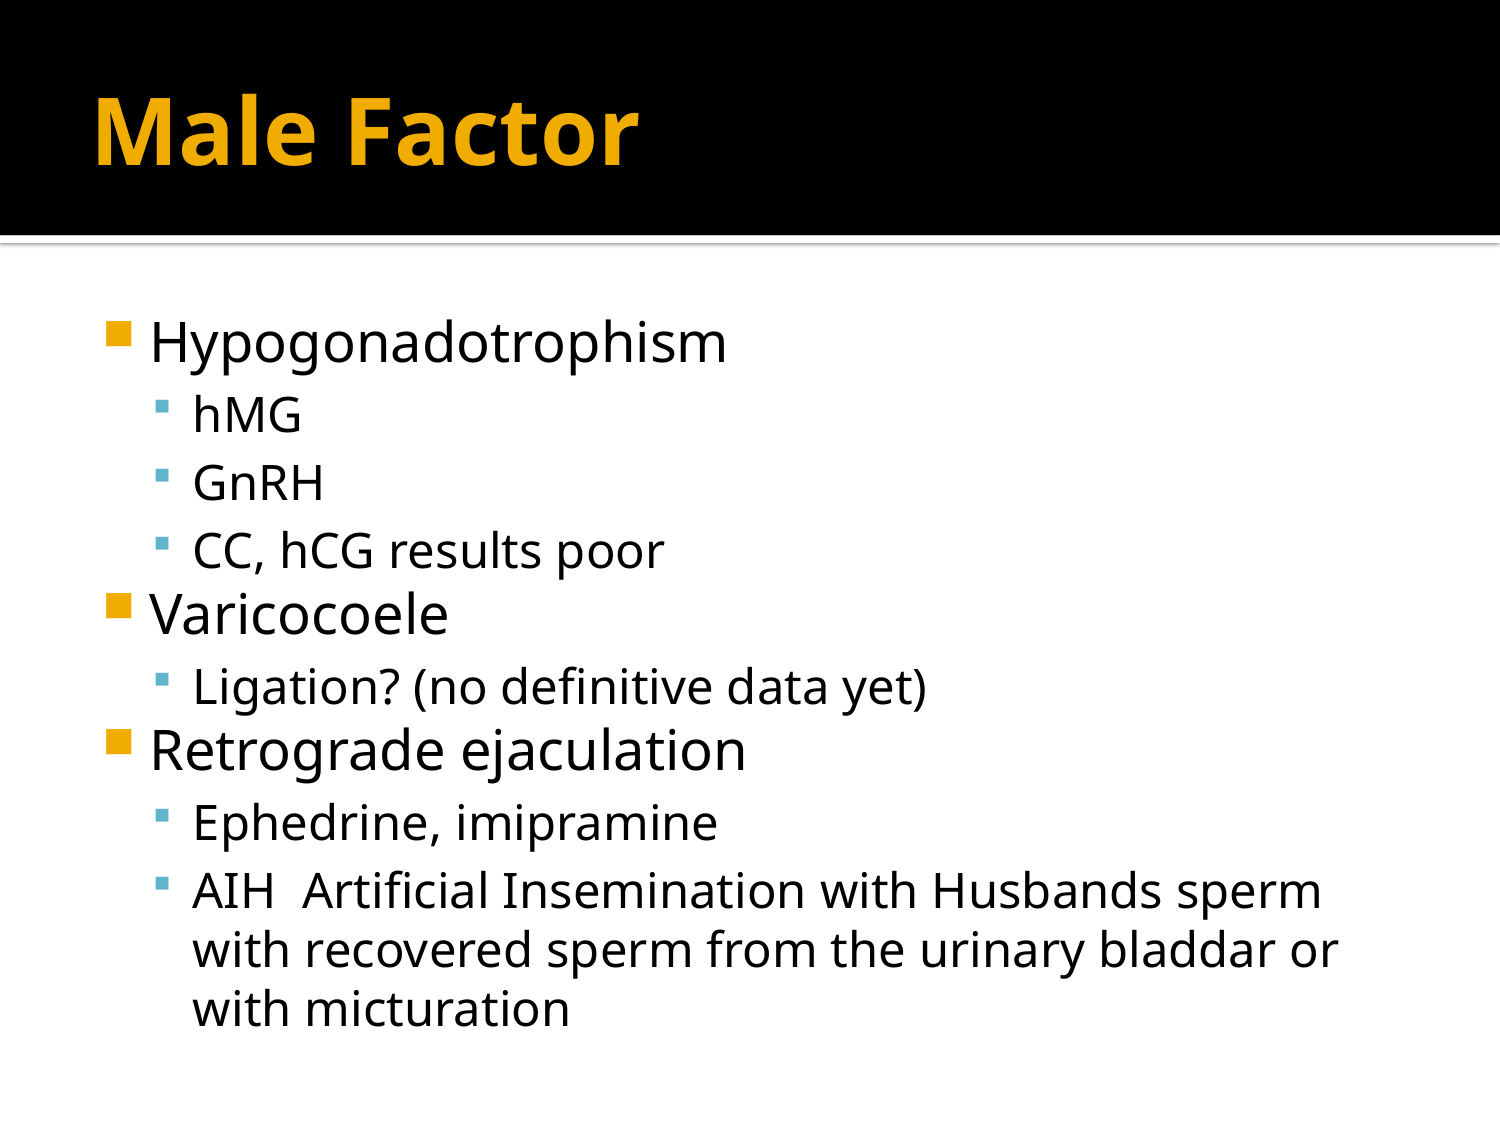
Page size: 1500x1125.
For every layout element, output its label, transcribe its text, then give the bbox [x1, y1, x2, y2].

title Male Factor [75, 25, 1425, 231]
list Hypogonadotrophism hMG GnRH CC, hCG results poor Varicocoele Ligation? (no definitive data yet) Retrograde ejaculation Ephedrine, imipramine AIH Artificial Insemination with Husbands sperm with recovered sperm from the urinary bladdar or with micturation [75, 291, 1425, 1050]
